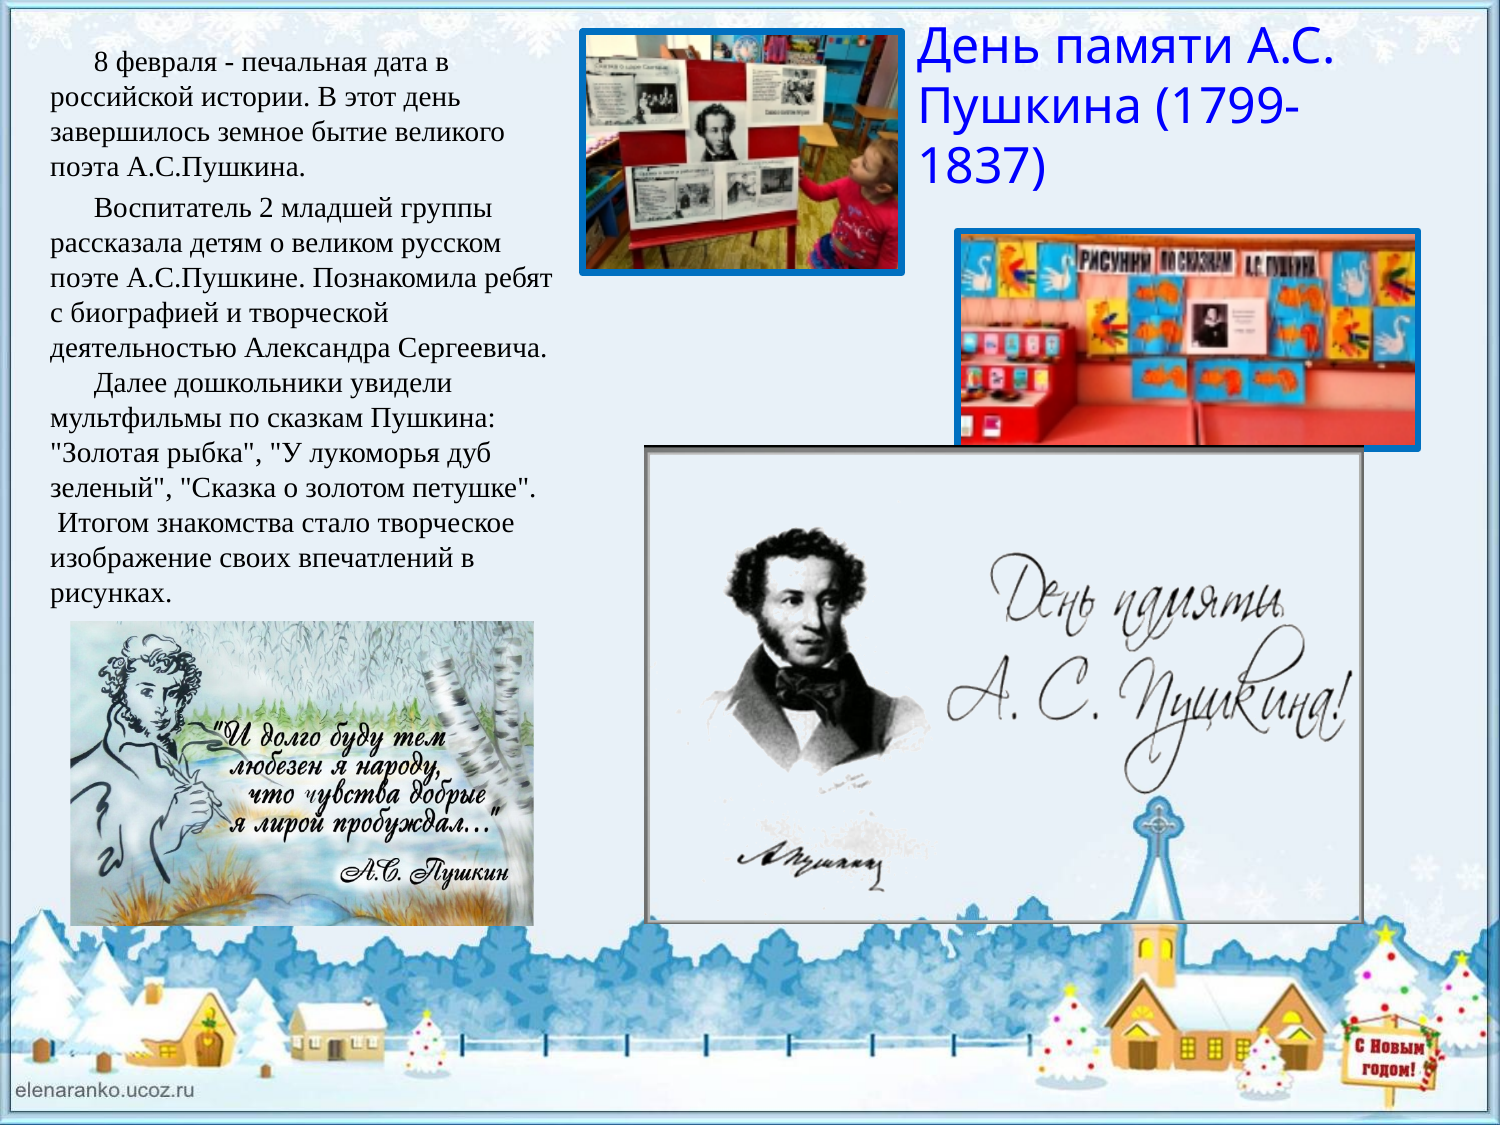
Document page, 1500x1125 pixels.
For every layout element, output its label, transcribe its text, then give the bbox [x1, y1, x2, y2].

title День памяти А.С. Пушкина (1799-1837) [905, 70, 1396, 261]
picture [0, 0, 1500, 1125]
list 8 февраля - печальная дата в российской истории. В этот день завершилось земное бытие великого поэта А.С.Пушкина. Воспитатель 2 младшей группы рассказала детям о великом русском поэте А.С.Пушкине. Познакомила ребят с биографией и творческой деятельностью Александра Сергеевича. Далее дошкольники увидели мультфильмы по сказкам Пушкина: "Золотая рыбка", "У лукоморья дуб зеленый", "Сказка о золотом петушке". Итогом знакомства стало творческое изображение своих впечатлений в рисунках. [35, 35, 569, 1005]
